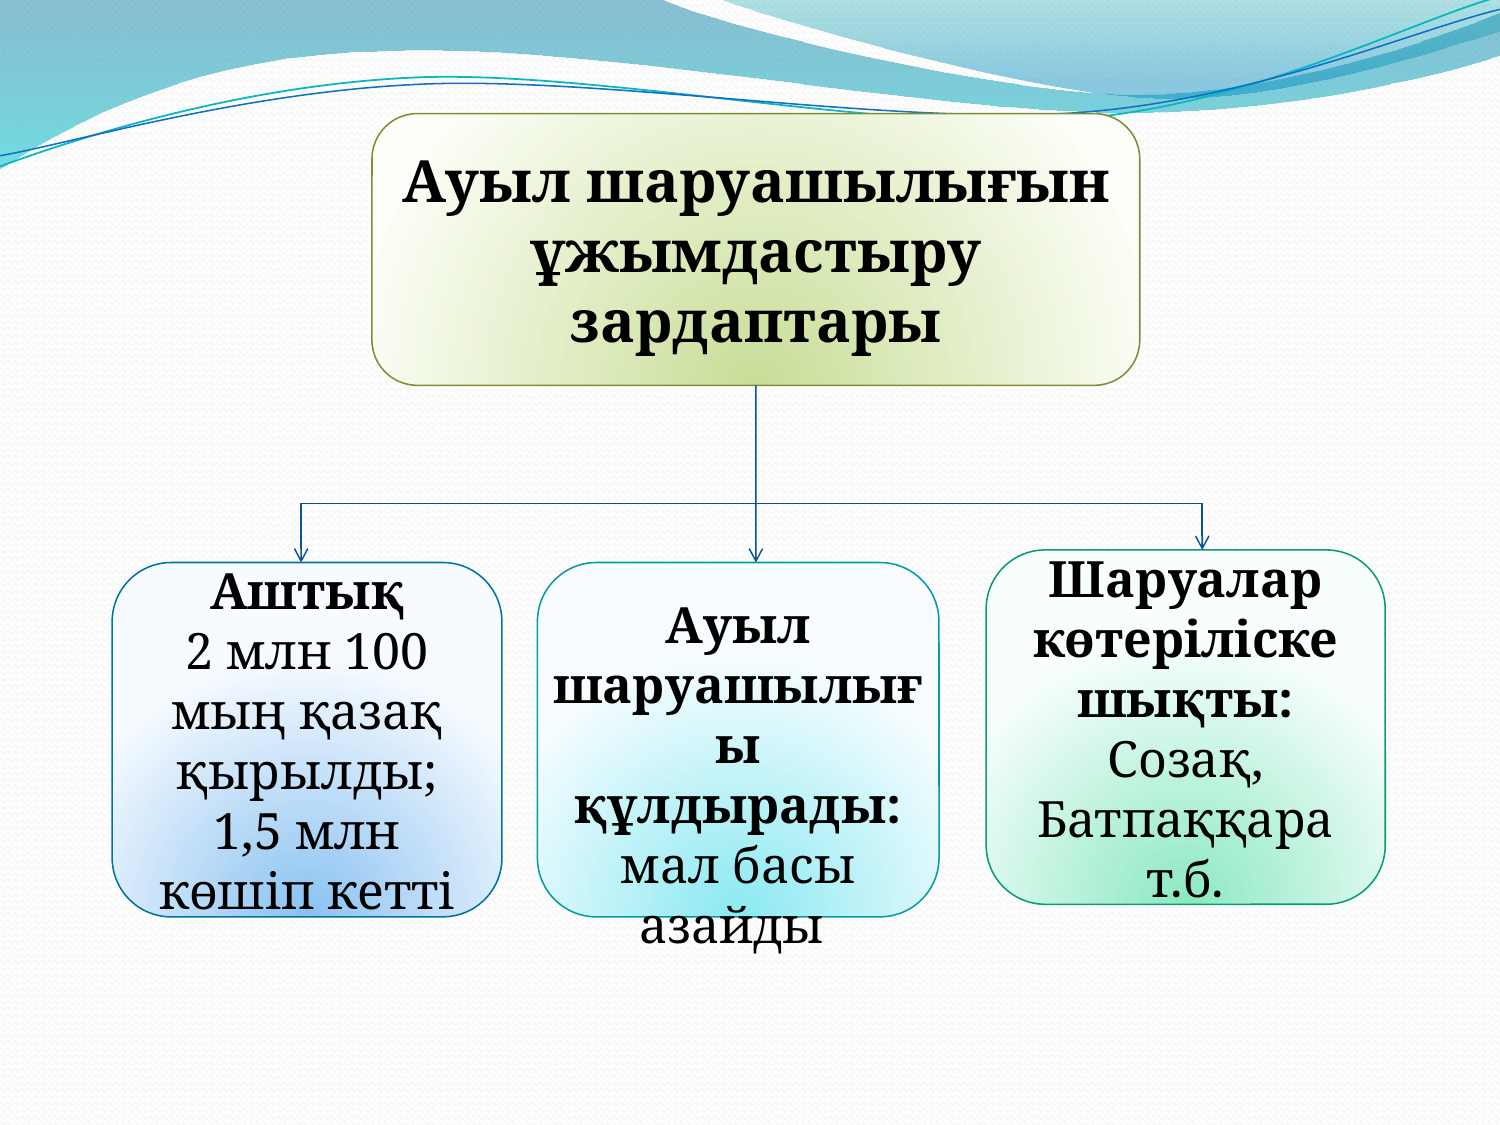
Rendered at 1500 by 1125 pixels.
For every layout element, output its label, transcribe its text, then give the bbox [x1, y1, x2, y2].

text_box Шаруалар көтеріліске шықты: Созақ, Батпаққара т.б. [985, 549, 1387, 906]
text_box Ауыл шаруашылығы құлдырады: мал басы азайды [537, 586, 939, 961]
text_box Аштық 2 млн 100 мың қазақ қырылды; 1,5 млн көшіп кетті [111, 561, 503, 918]
text_box Ауыл шаруашылығын ұжымдастыру зардаптары [371, 112, 1141, 387]
text_box [548, 561, 928, 586]
